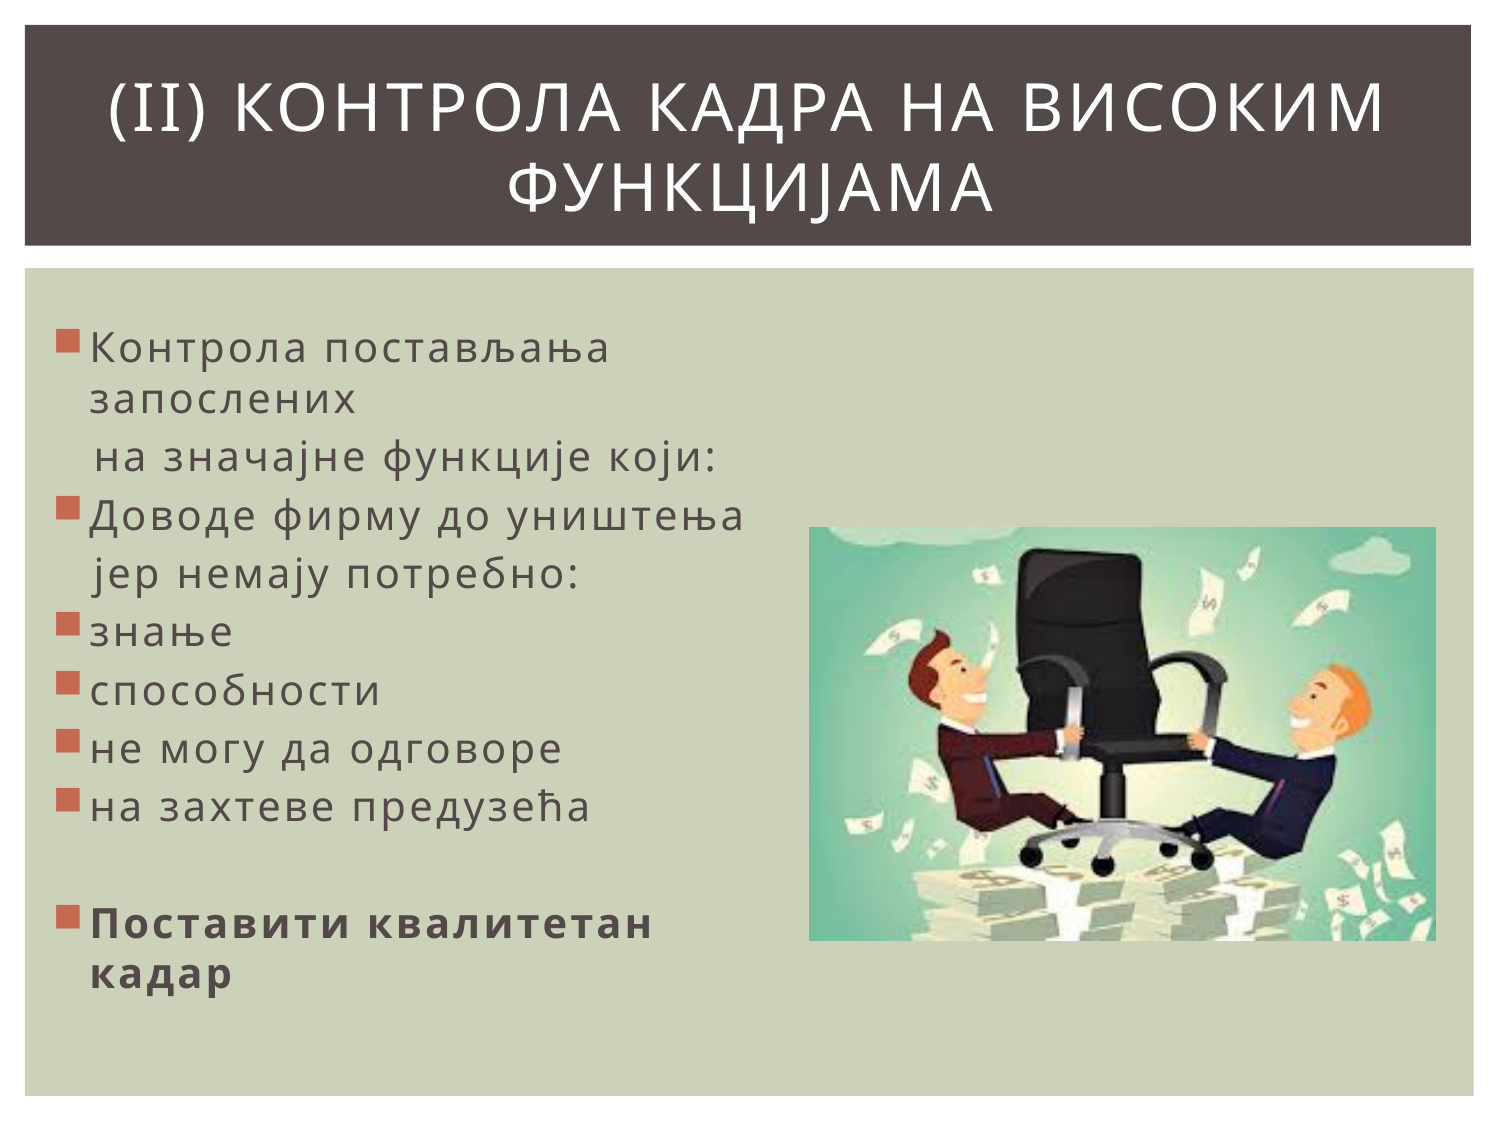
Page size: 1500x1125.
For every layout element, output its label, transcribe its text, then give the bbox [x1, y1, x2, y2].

list Контрола постављања запослених на значајне функције који: Доводе фирму до уништења јер немају потребно: знање способности не могу да одговоре на захтеве предузећа Поставити квалитетан кадар [29, 255, 821, 1094]
picture [808, 526, 1436, 941]
title (II) контрола кадра на високим функцијама [62, 58, 1438, 232]
